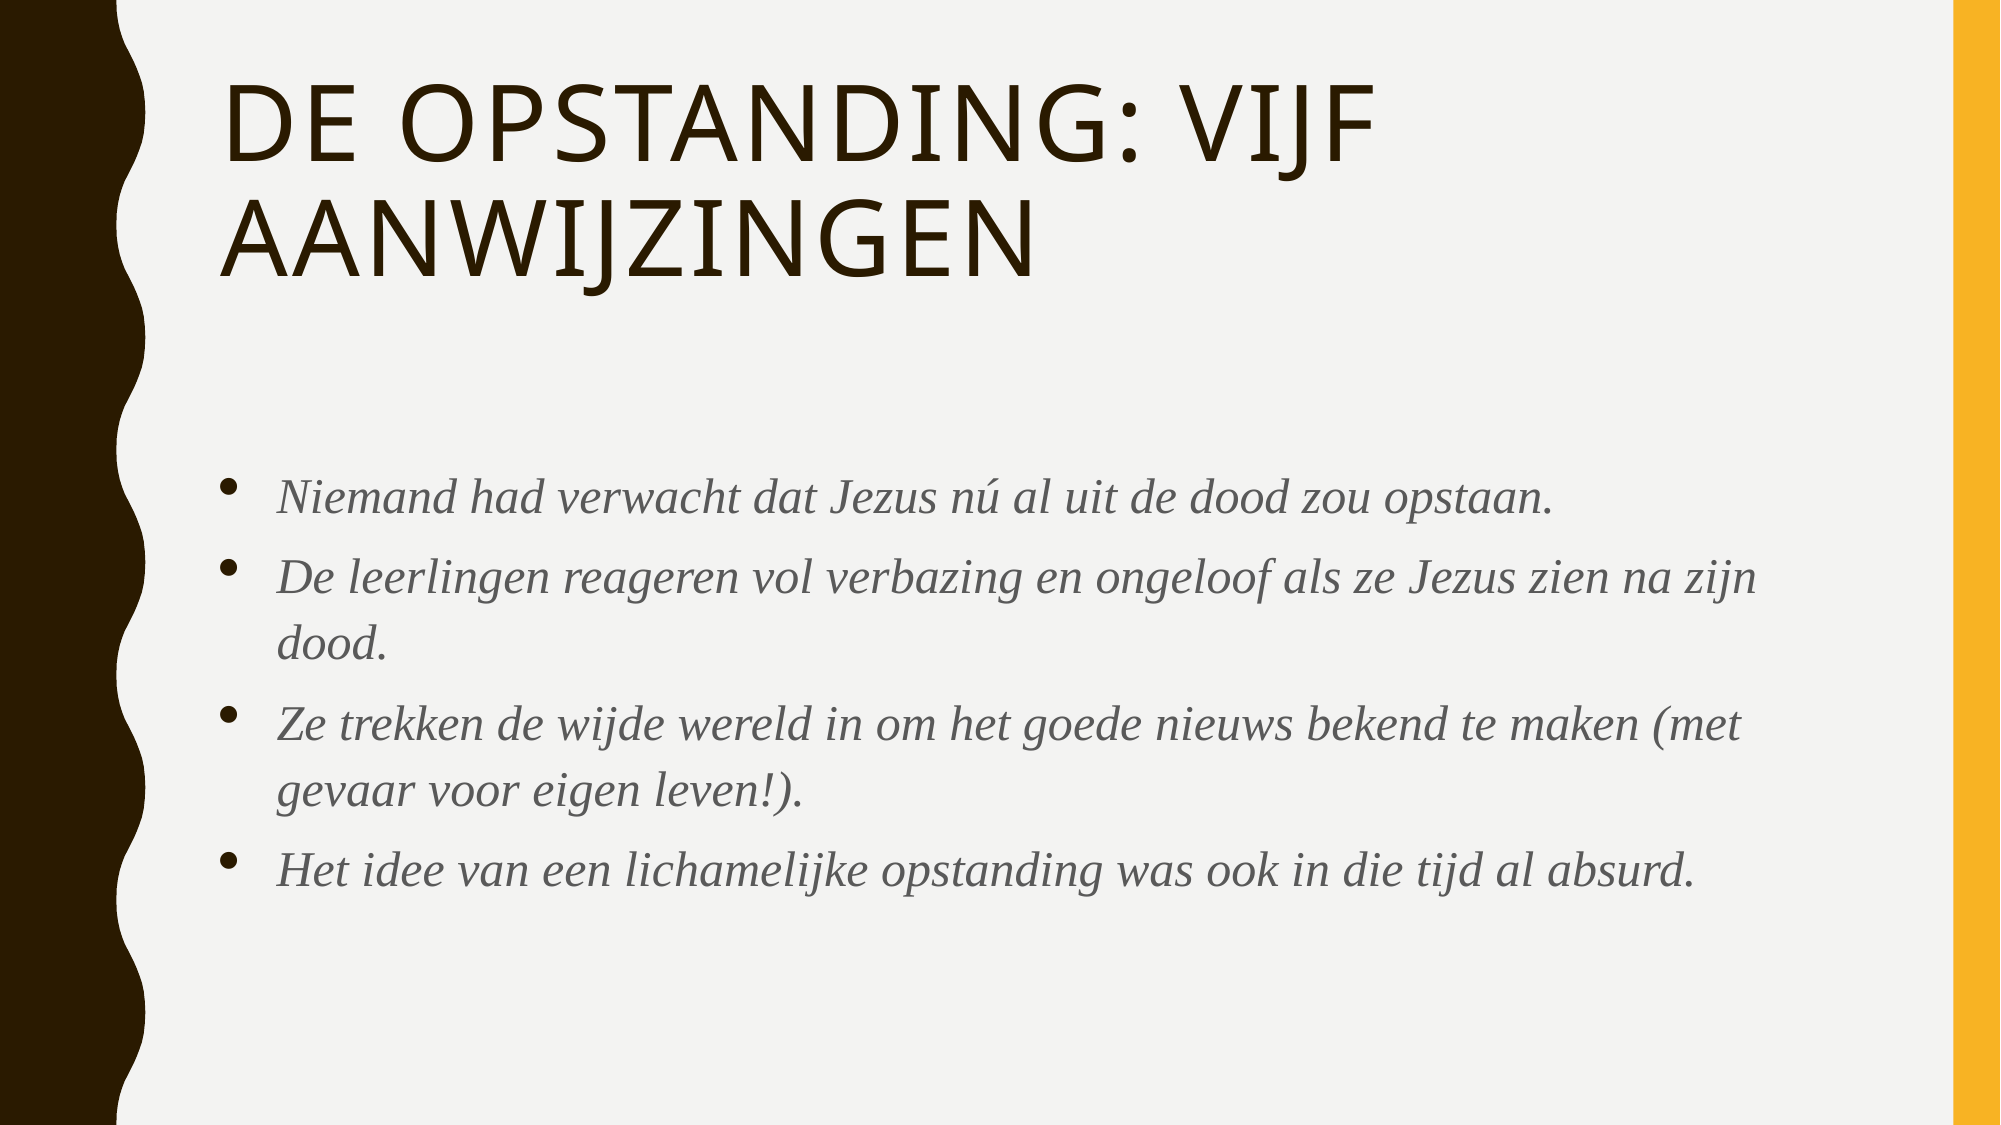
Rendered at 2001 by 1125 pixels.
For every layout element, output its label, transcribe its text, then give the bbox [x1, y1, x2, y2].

list Niemand had verwacht dat Jezus nú al uit de dood zou opstaan. De leerlingen reageren vol verbazing en ongeloof als ze Jezus zien na zijn dood. Ze trekken de wijde wereld in om het goede nieuws bekend te maken (met gevaar voor eigen leven!). Het idee van een lichamelijke opstanding was ook in die tijd al absurd. [205, 375, 1875, 965]
title De opstanding: vijf aanwijzingen [205, 62, 1875, 308]
